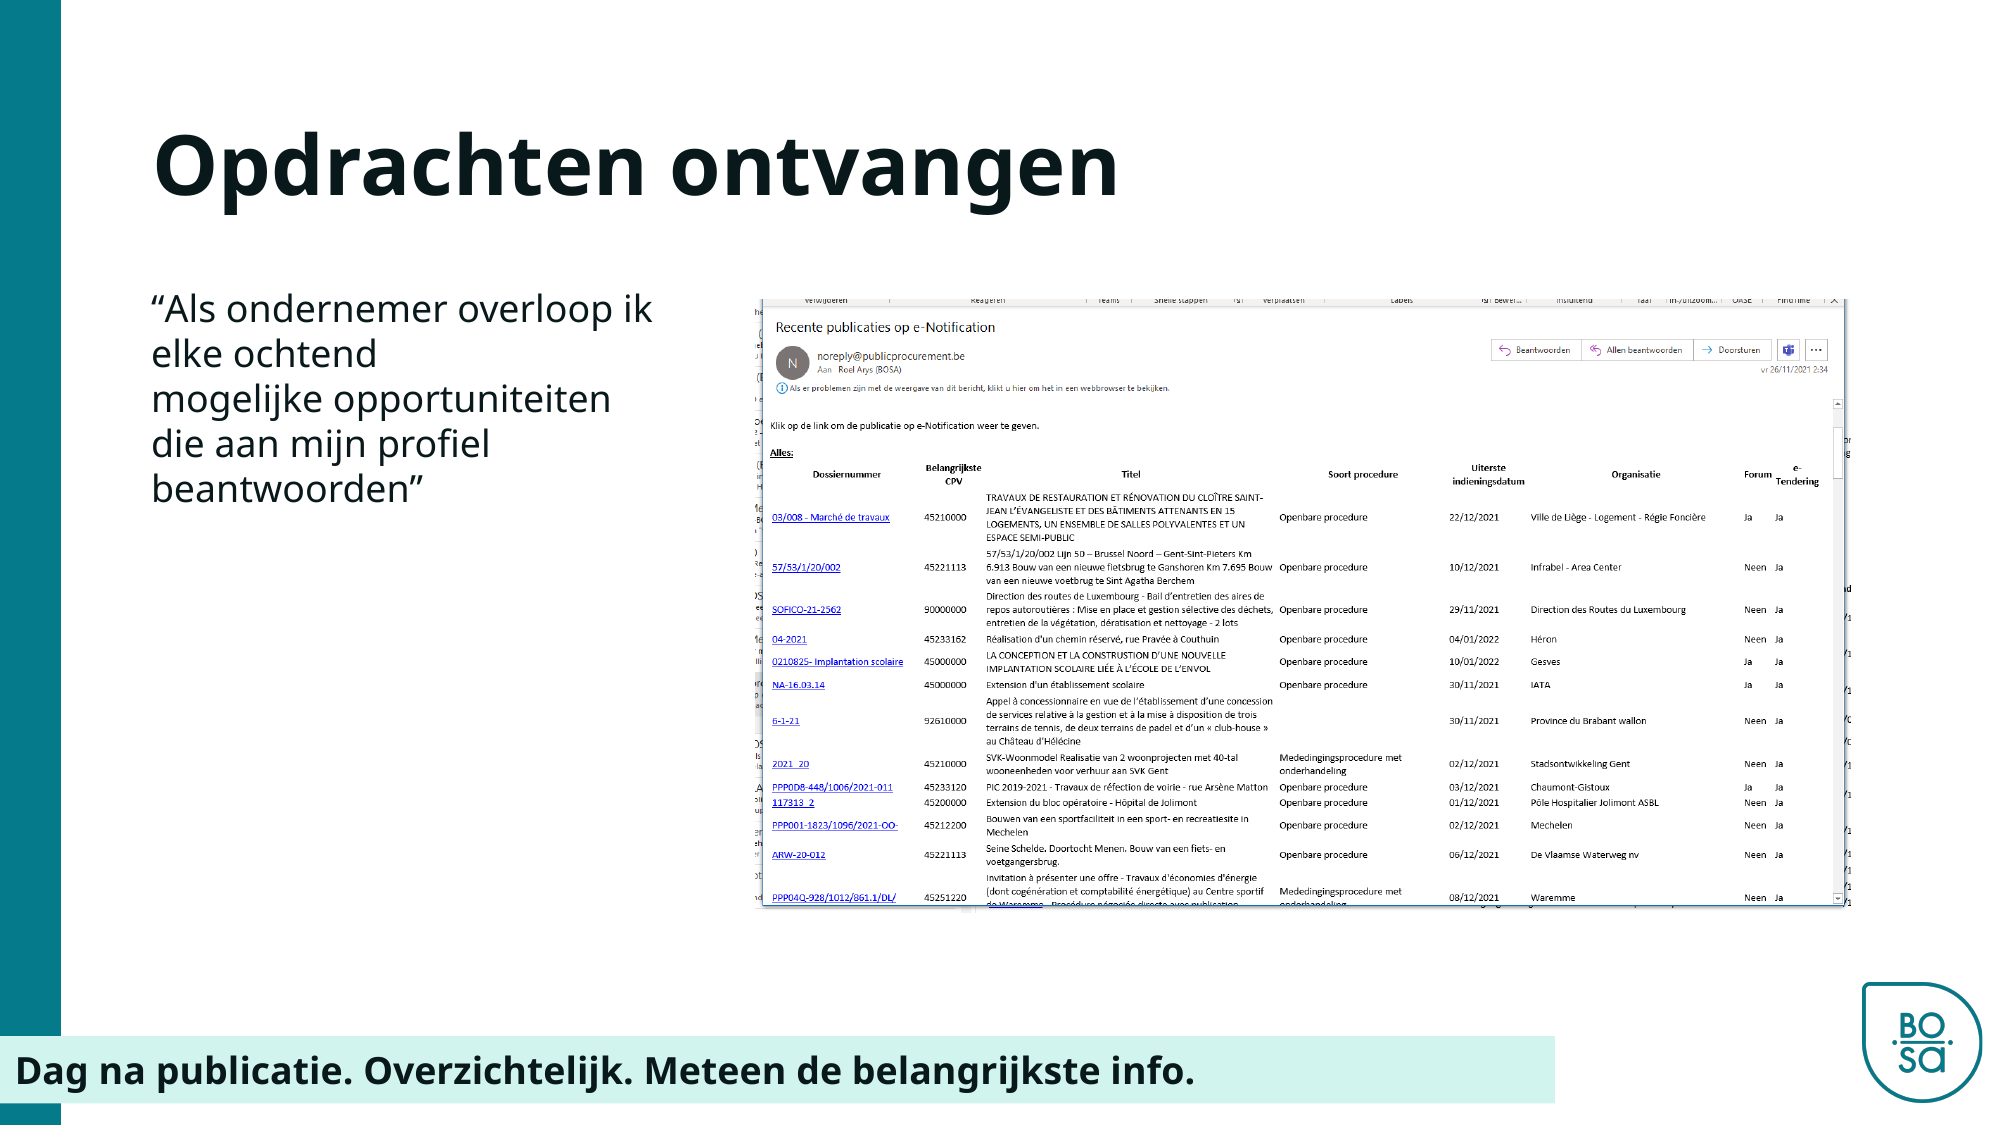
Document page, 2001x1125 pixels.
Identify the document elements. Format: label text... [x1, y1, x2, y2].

picture [1862, 982, 1983, 1103]
picture [754, 299, 1852, 914]
title Opdrachten ontvangen [137, 59, 1863, 278]
text_box Dag na publicatie. Overzichtelijk. Meteen de belangrijkste info. [0, 1035, 1556, 1104]
text_box “Als ondernemer overloop ik elke ochtend mogelijke opportuniteiten die aan mijn profiel beantwoorden” [136, 277, 678, 517]
